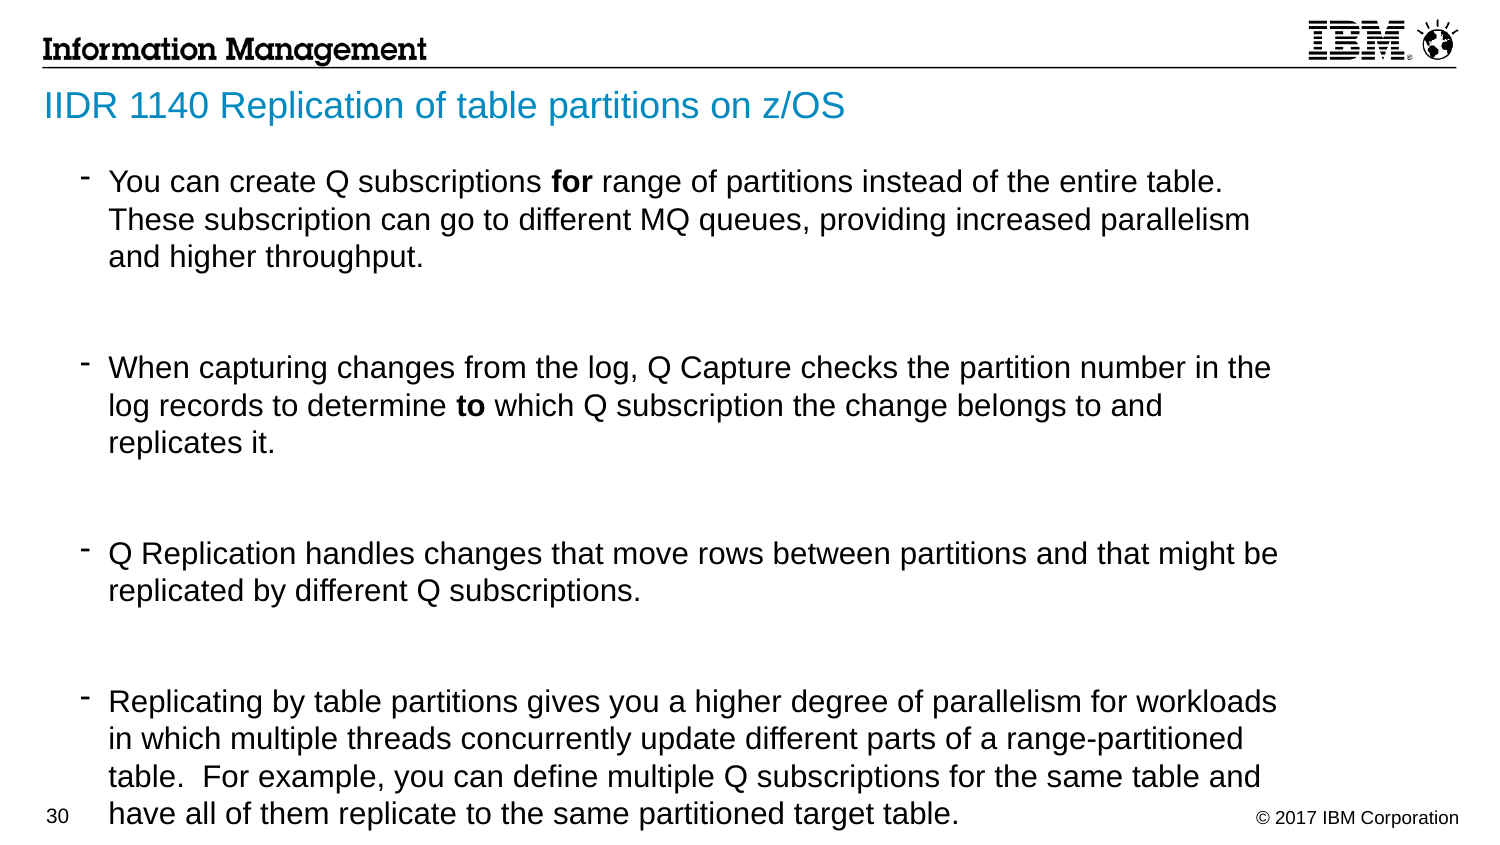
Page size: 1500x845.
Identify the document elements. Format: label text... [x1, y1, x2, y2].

picture [24, 21, 479, 86]
title IIDR 1140 Replication of table partitions on z/OS [43, 72, 1446, 172]
list You can create Q subscriptions for range of partitions instead of the entire table. These subscription can go to different MQ queues, providing increased parallelism and higher throughput. When capturing changes from the log, Q Capture checks the partition number in the log records to determine to which Q subscription the change belongs to and replicates it. Q Replication handles changes that move rows between partitions and that might be replicated by different Q subscriptions. Replicating by table partitions gives you a higher degree of parallelism for workloads in which multiple threads concurrently update different parts of a range-partitioned table. For example, you can define multiple Q subscriptions for the same table and have all of them replicate to the same partitioned target table. [43, 153, 1322, 774]
picture [1294, 5, 1469, 72]
